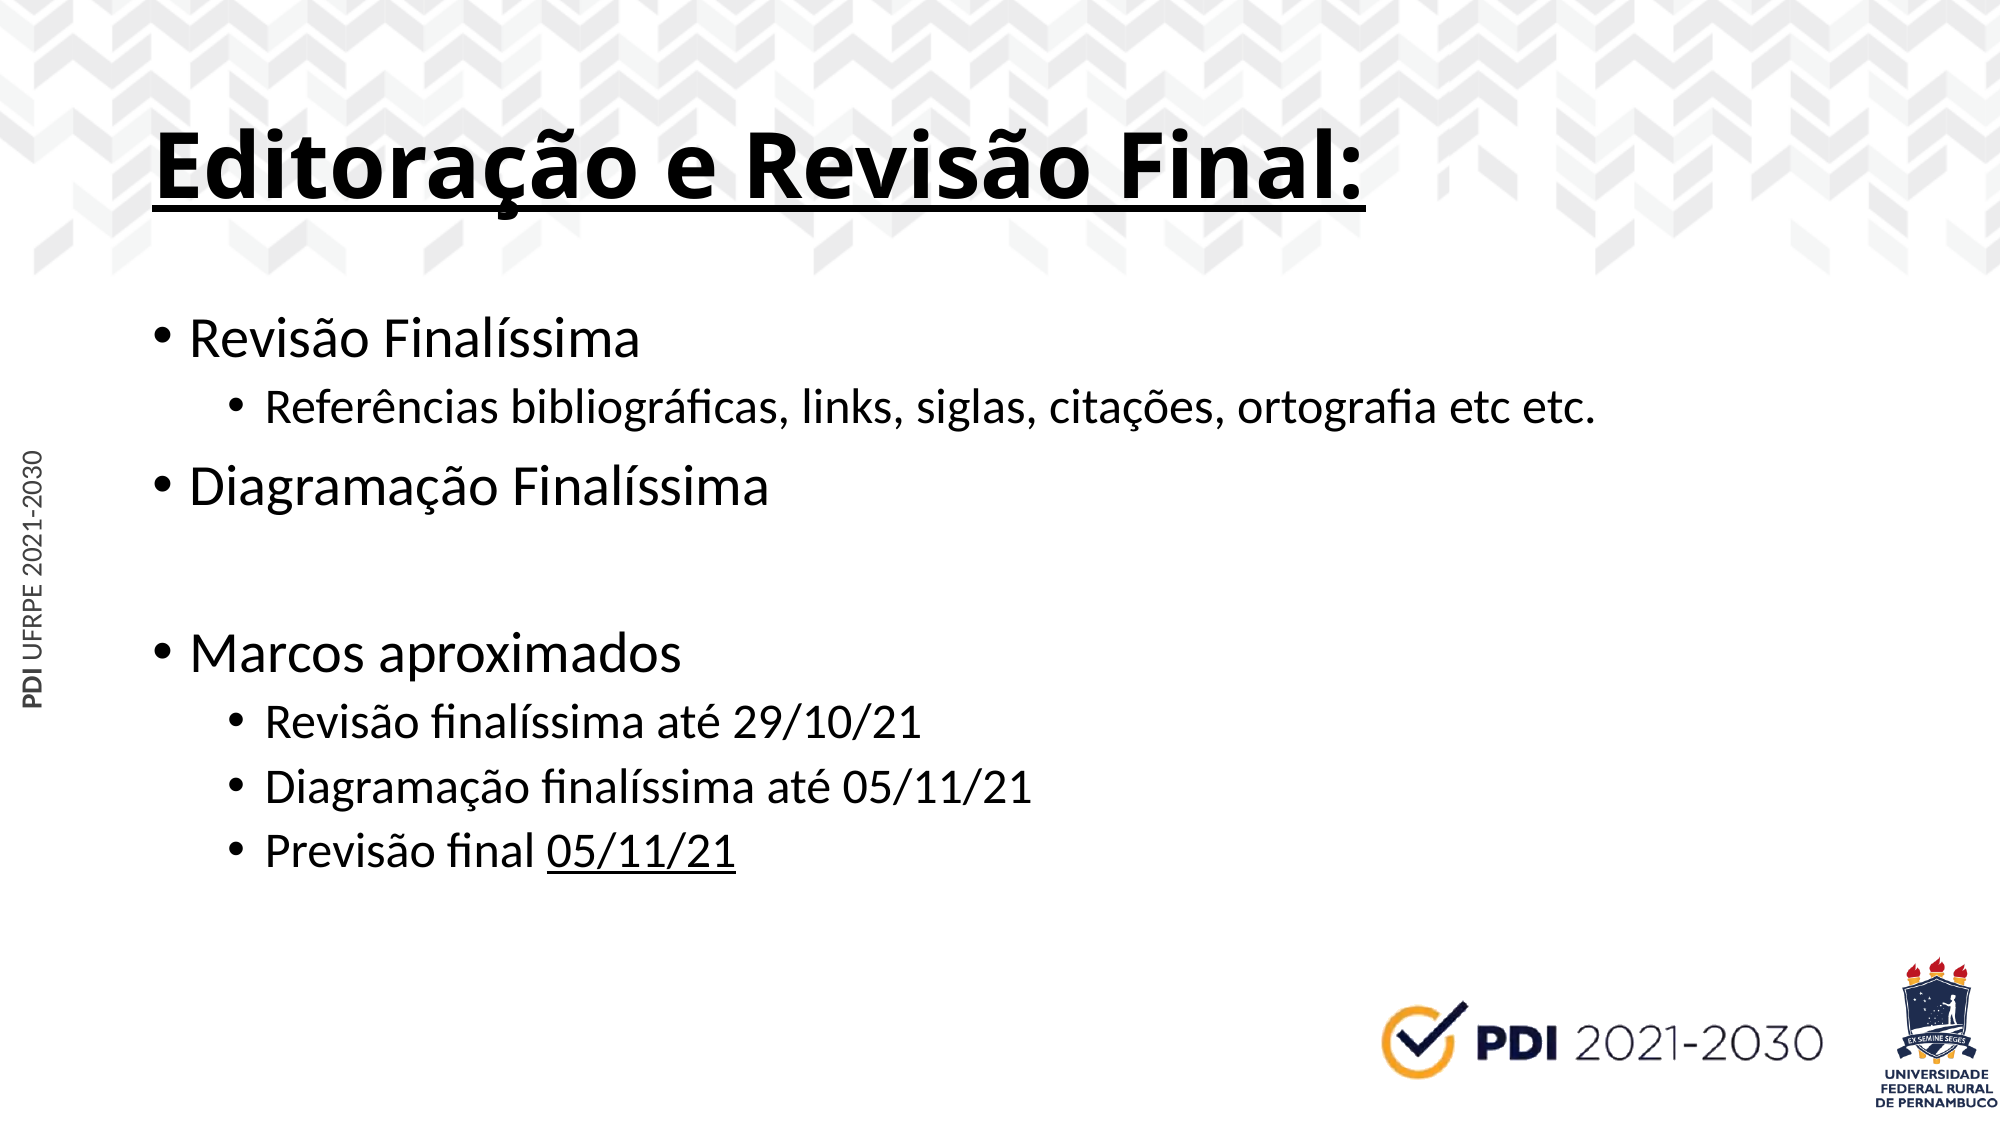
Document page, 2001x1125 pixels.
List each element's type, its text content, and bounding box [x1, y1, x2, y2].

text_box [0, 0, 2000, 300]
list Revisão Finalíssima Referências bibliográficas, links, siglas, citações, ortografia etc etc. Diagramação Finalíssima Marcos aproximados Revisão finalíssima até 29/10/21 Diagramação finalíssima até 05/11/21 Previsão final 05/11/21 [137, 300, 1876, 1014]
picture [1862, 946, 2000, 1124]
picture [1367, 988, 1830, 1082]
text_box PDI UFRPE 2021-2030 [4, 435, 55, 725]
